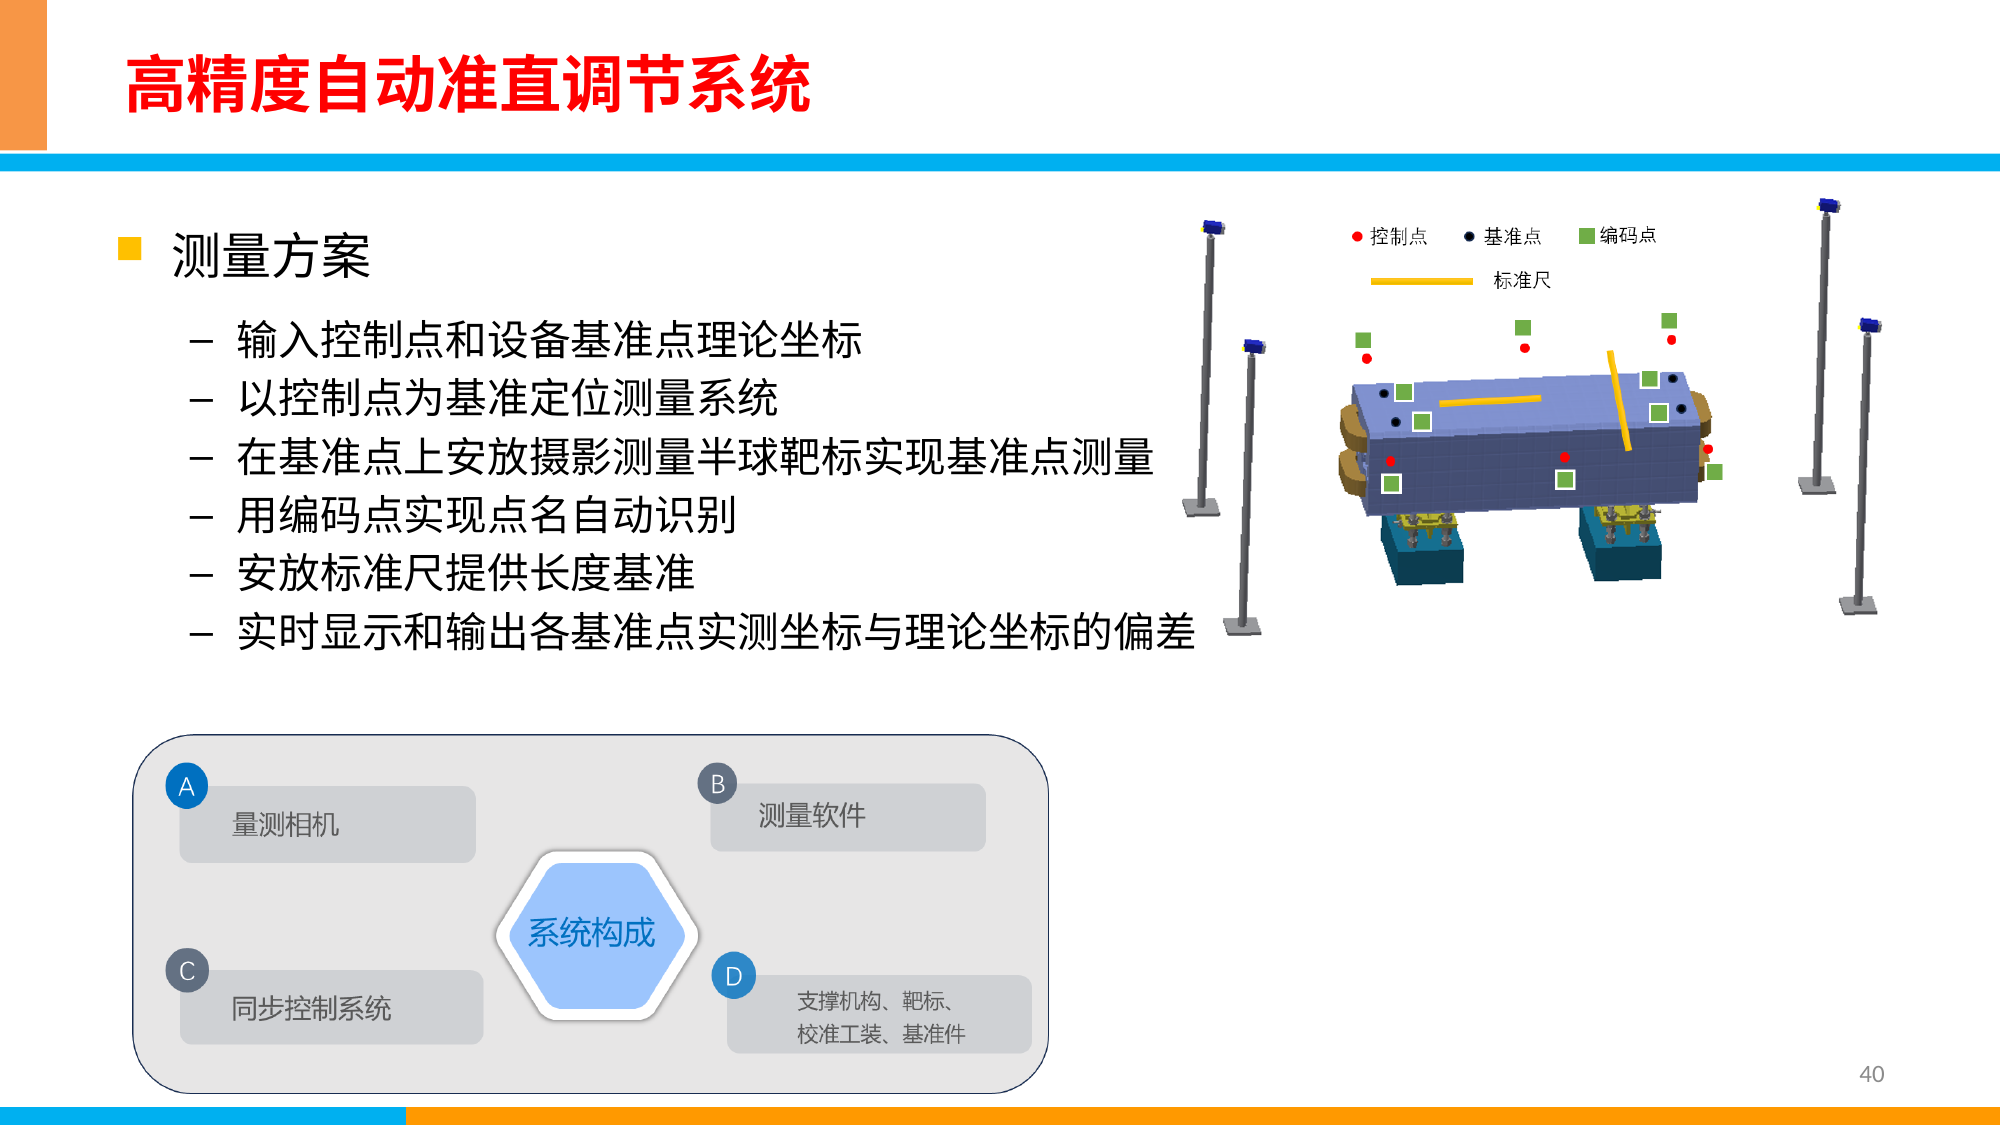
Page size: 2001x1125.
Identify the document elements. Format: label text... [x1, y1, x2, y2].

list 测量方案 输入控制点和设备基准点理论坐标 以控制点为基准定位测量系统 在基准点上安放摄影测量半球靶标实现基准点测量 用编码点实现点名自动识别 安放标准尺提供长度基准 实时显示和输出各基准点实测坐标与理论坐标的偏差 [99, 210, 1213, 1005]
picture [132, 734, 1049, 1094]
picture [1175, 184, 1885, 636]
slide_number 40 [1433, 1042, 1900, 1103]
title 高精度自动准直调节系统 [109, 23, 1875, 143]
